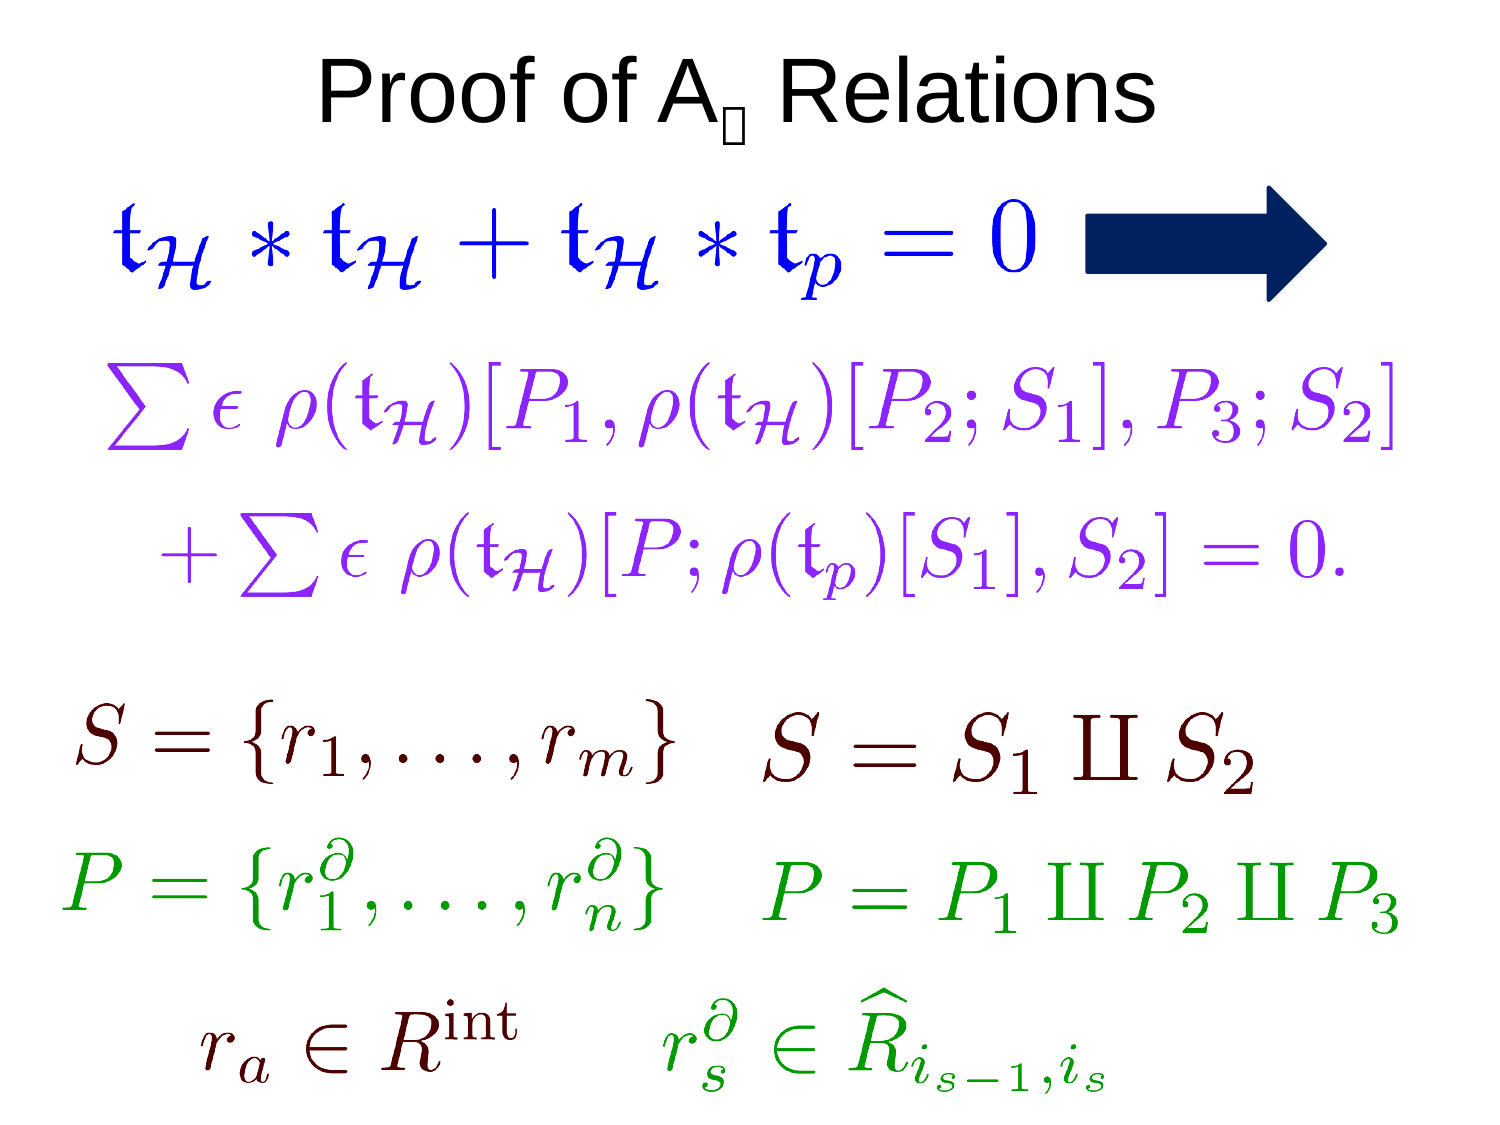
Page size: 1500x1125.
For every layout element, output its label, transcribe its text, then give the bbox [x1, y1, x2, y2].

picture [762, 862, 1398, 934]
picture [112, 199, 1036, 300]
picture [199, 999, 518, 1083]
title Proof of A Relations [62, 0, 1413, 188]
text_box [1085, 185, 1328, 302]
picture [662, 987, 1104, 1094]
picture [62, 837, 663, 931]
picture [74, 699, 676, 784]
picture [160, 512, 1344, 600]
picture [107, 362, 1393, 451]
picture [762, 712, 1253, 794]
